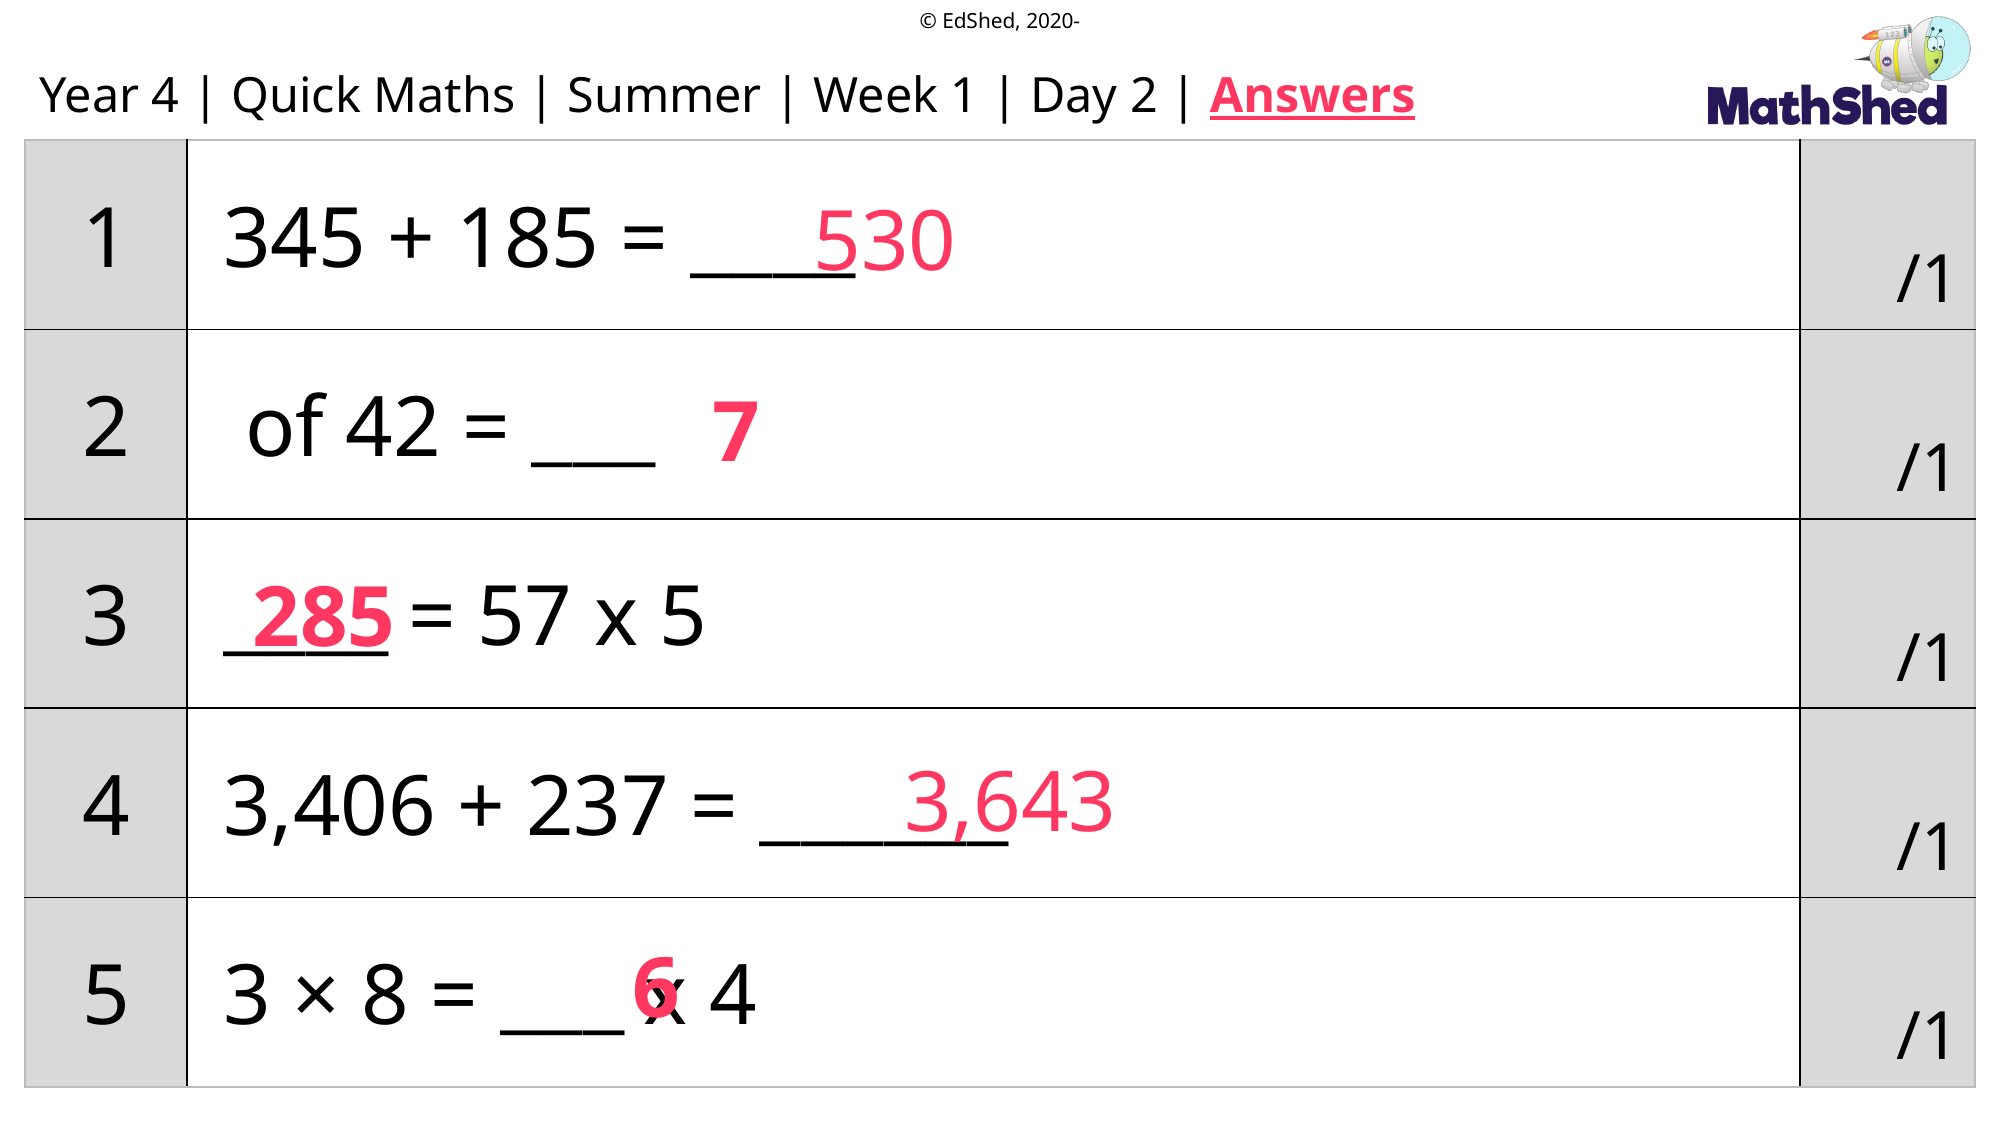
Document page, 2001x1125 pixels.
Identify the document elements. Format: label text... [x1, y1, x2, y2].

text_box 285 [219, 555, 429, 671]
text_box 6 [602, 926, 711, 1042]
subtitle Year 4 | Quick Maths | Summer | Week 1 | Day 2 | Answers [24, 57, 1619, 133]
text_box © EdShed, 2020- [203, 2, 1708, 48]
picture [1708, 0, 1975, 125]
text_box 7 [681, 370, 790, 485]
text_box 3,643 [865, 740, 1156, 856]
text_box 530 [798, 179, 971, 295]
